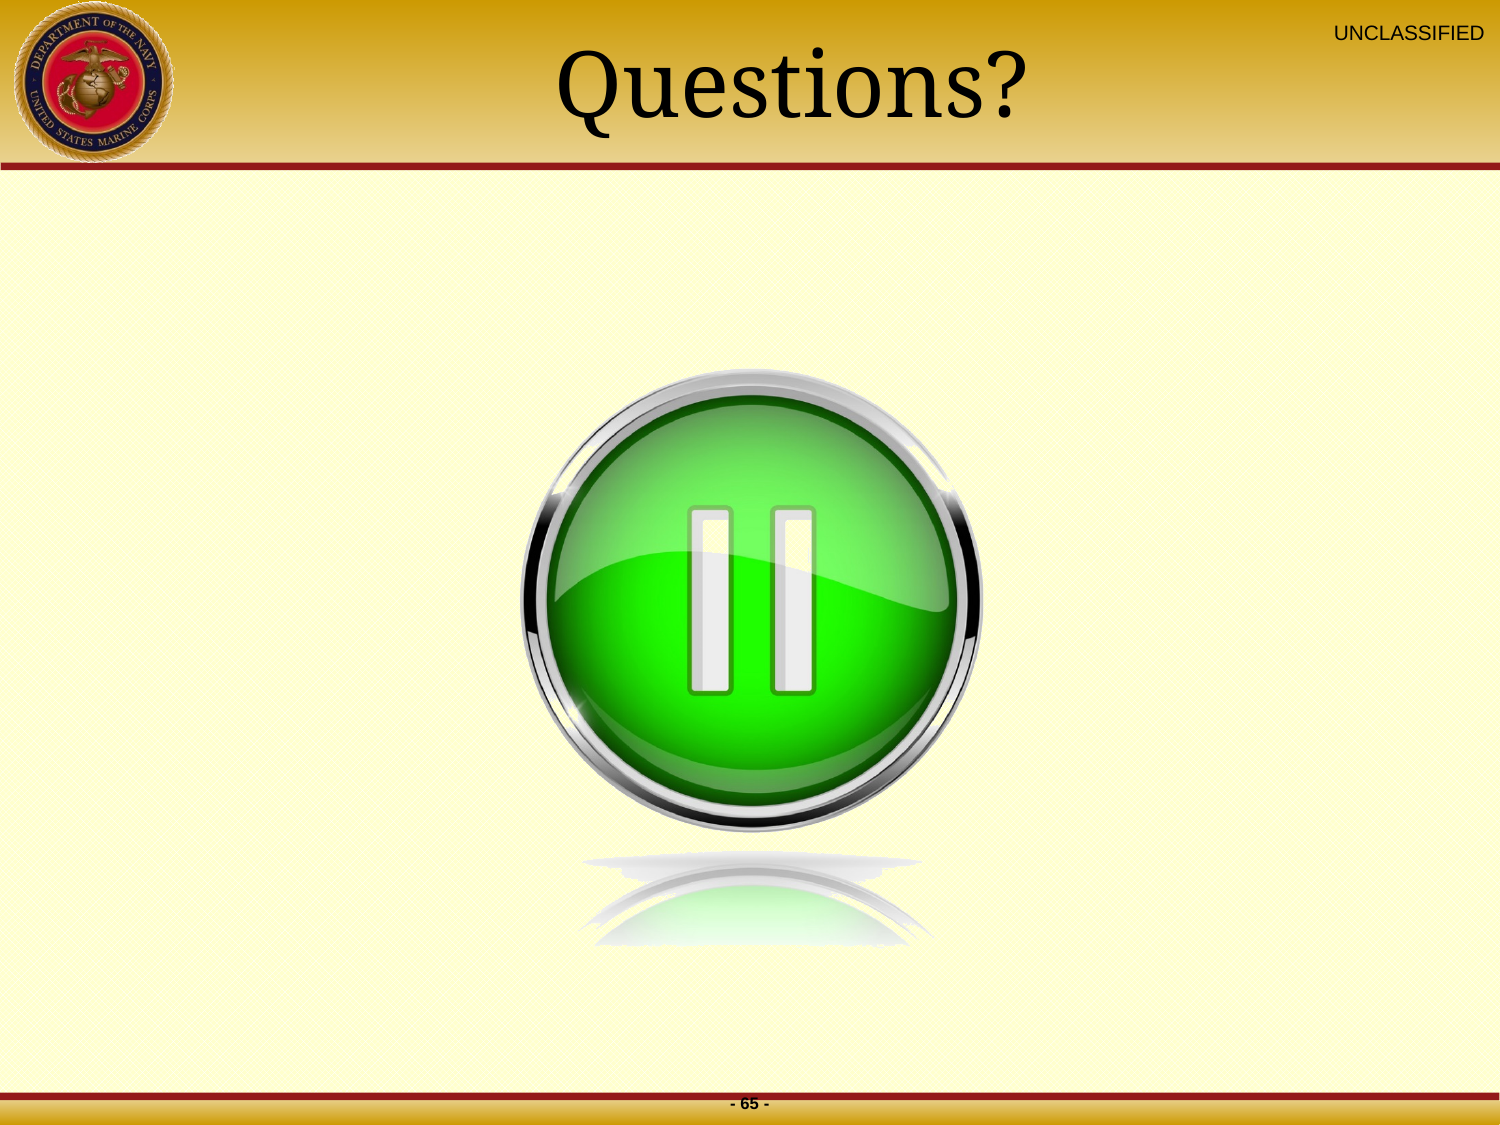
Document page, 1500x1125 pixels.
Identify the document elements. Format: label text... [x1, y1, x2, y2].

picture [424, 312, 1078, 963]
picture [12, 1, 175, 163]
title Questions? [187, 12, 1397, 150]
